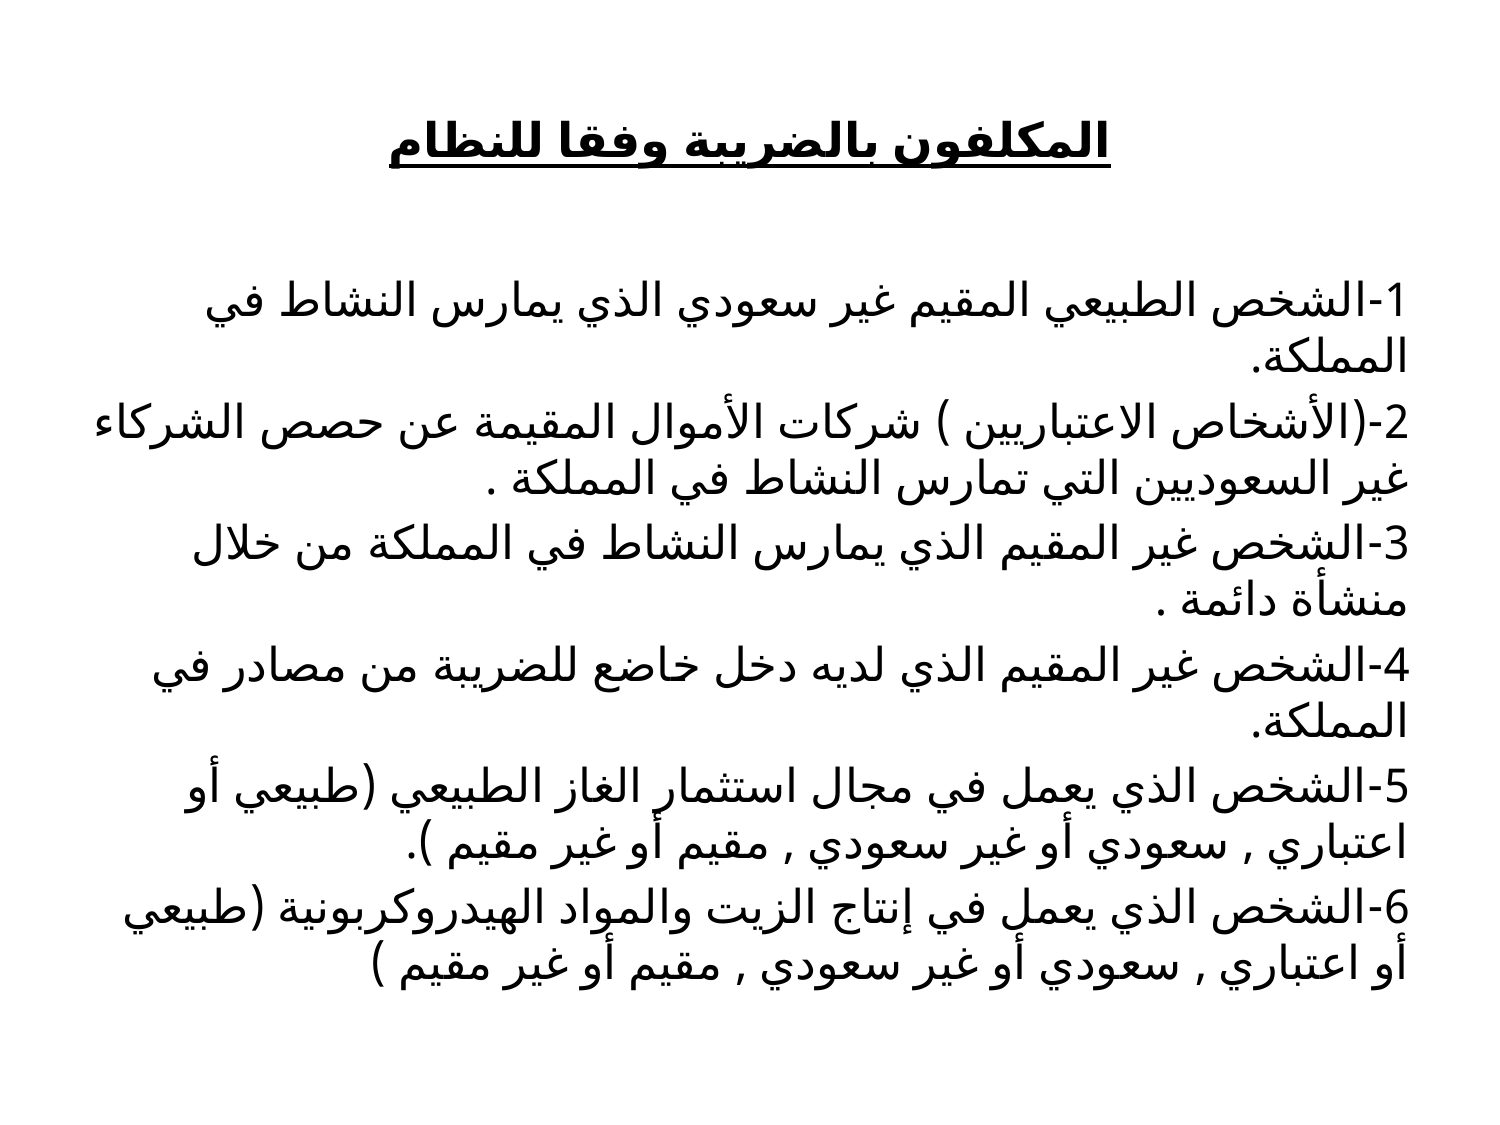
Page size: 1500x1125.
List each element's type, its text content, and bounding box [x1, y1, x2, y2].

list 1-الشخص الطبيعي المقيم غير سعودي الذي يمارس النشاط في المملكة. 2-(الأشخاص الاعتباريين ) شركات الأموال المقيمة عن حصص الشركاء غير السعوديين التي تمارس النشاط في المملكة . 3-الشخص غير المقيم الذي يمارس النشاط في المملكة من خلال منشأة دائمة . 4-الشخص غير المقيم الذي لديه دخل خاضع للضريبة من مصادر في المملكة. 5-الشخص الذي يعمل في مجال استثمار الغاز الطبيعي (طبيعي أو اعتباري , سعودي أو غير سعودي , مقيم أو غير مقيم ). 6-الشخص الذي يعمل في إنتاج الزيت والمواد الهيدروكربونية (طبيعي أو اعتباري , سعودي أو غير سعودي , مقيم أو غير مقيم ) [75, 262, 1425, 1005]
title المكلفون بالضريبة وفقا للنظام [75, 45, 1425, 233]
